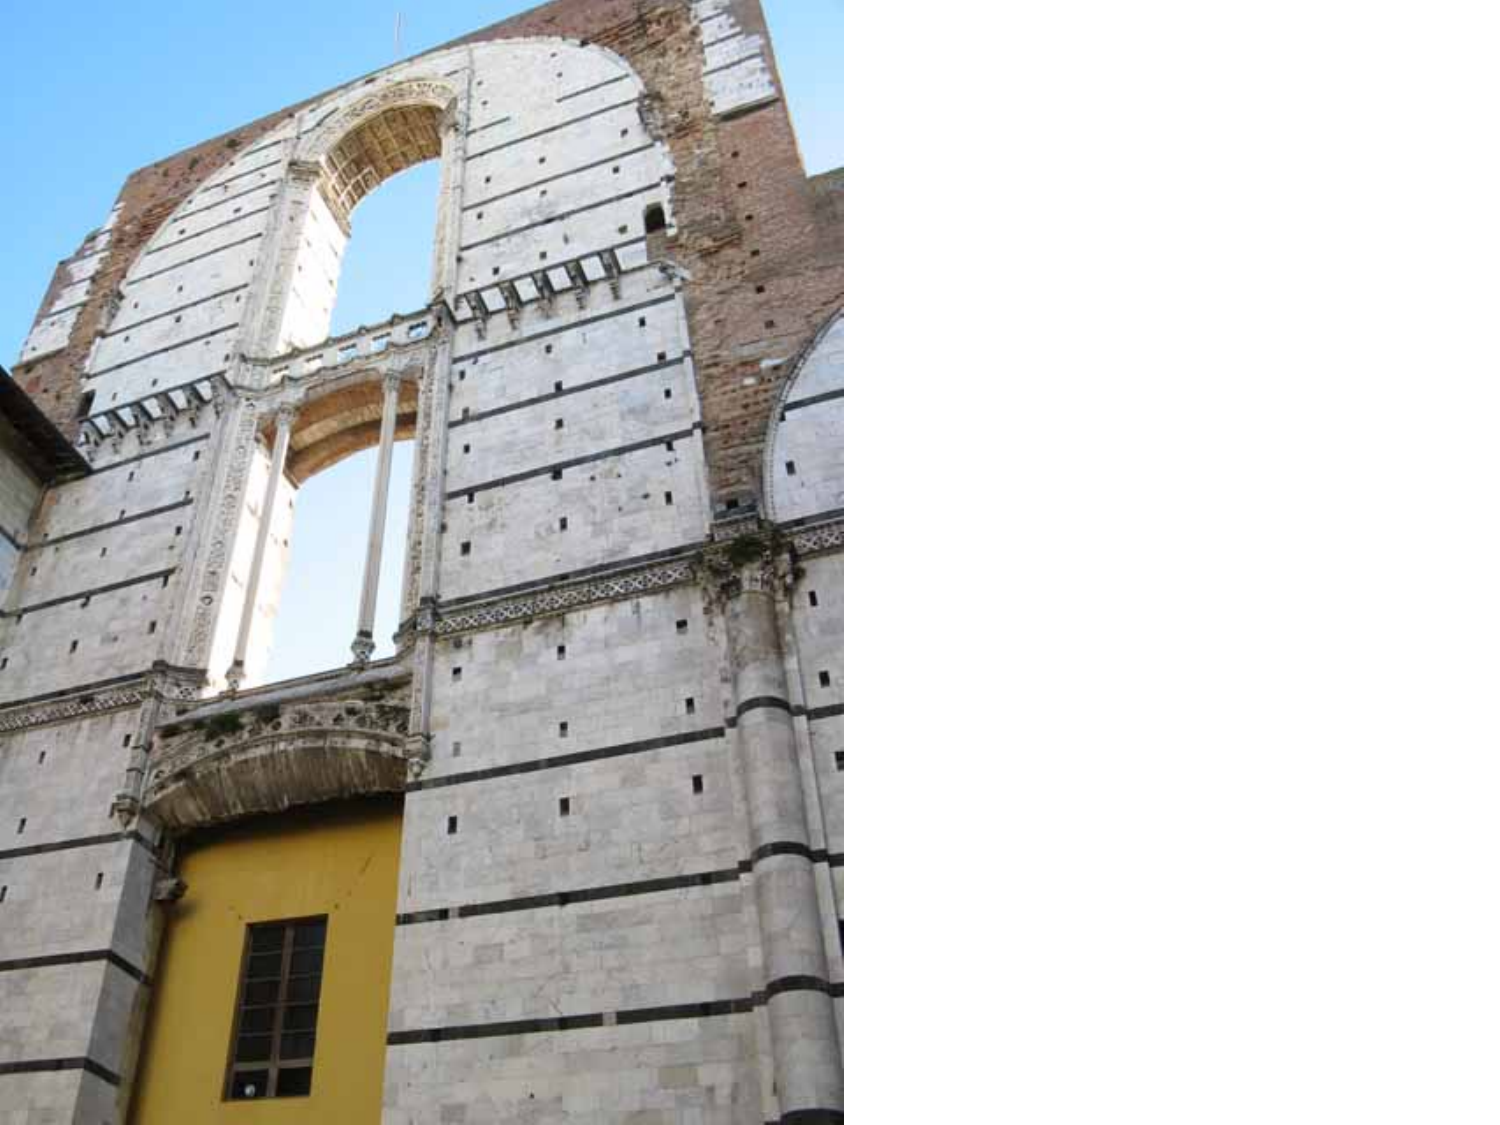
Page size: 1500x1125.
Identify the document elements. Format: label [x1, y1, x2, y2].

list [0, 0, 844, 1125]
